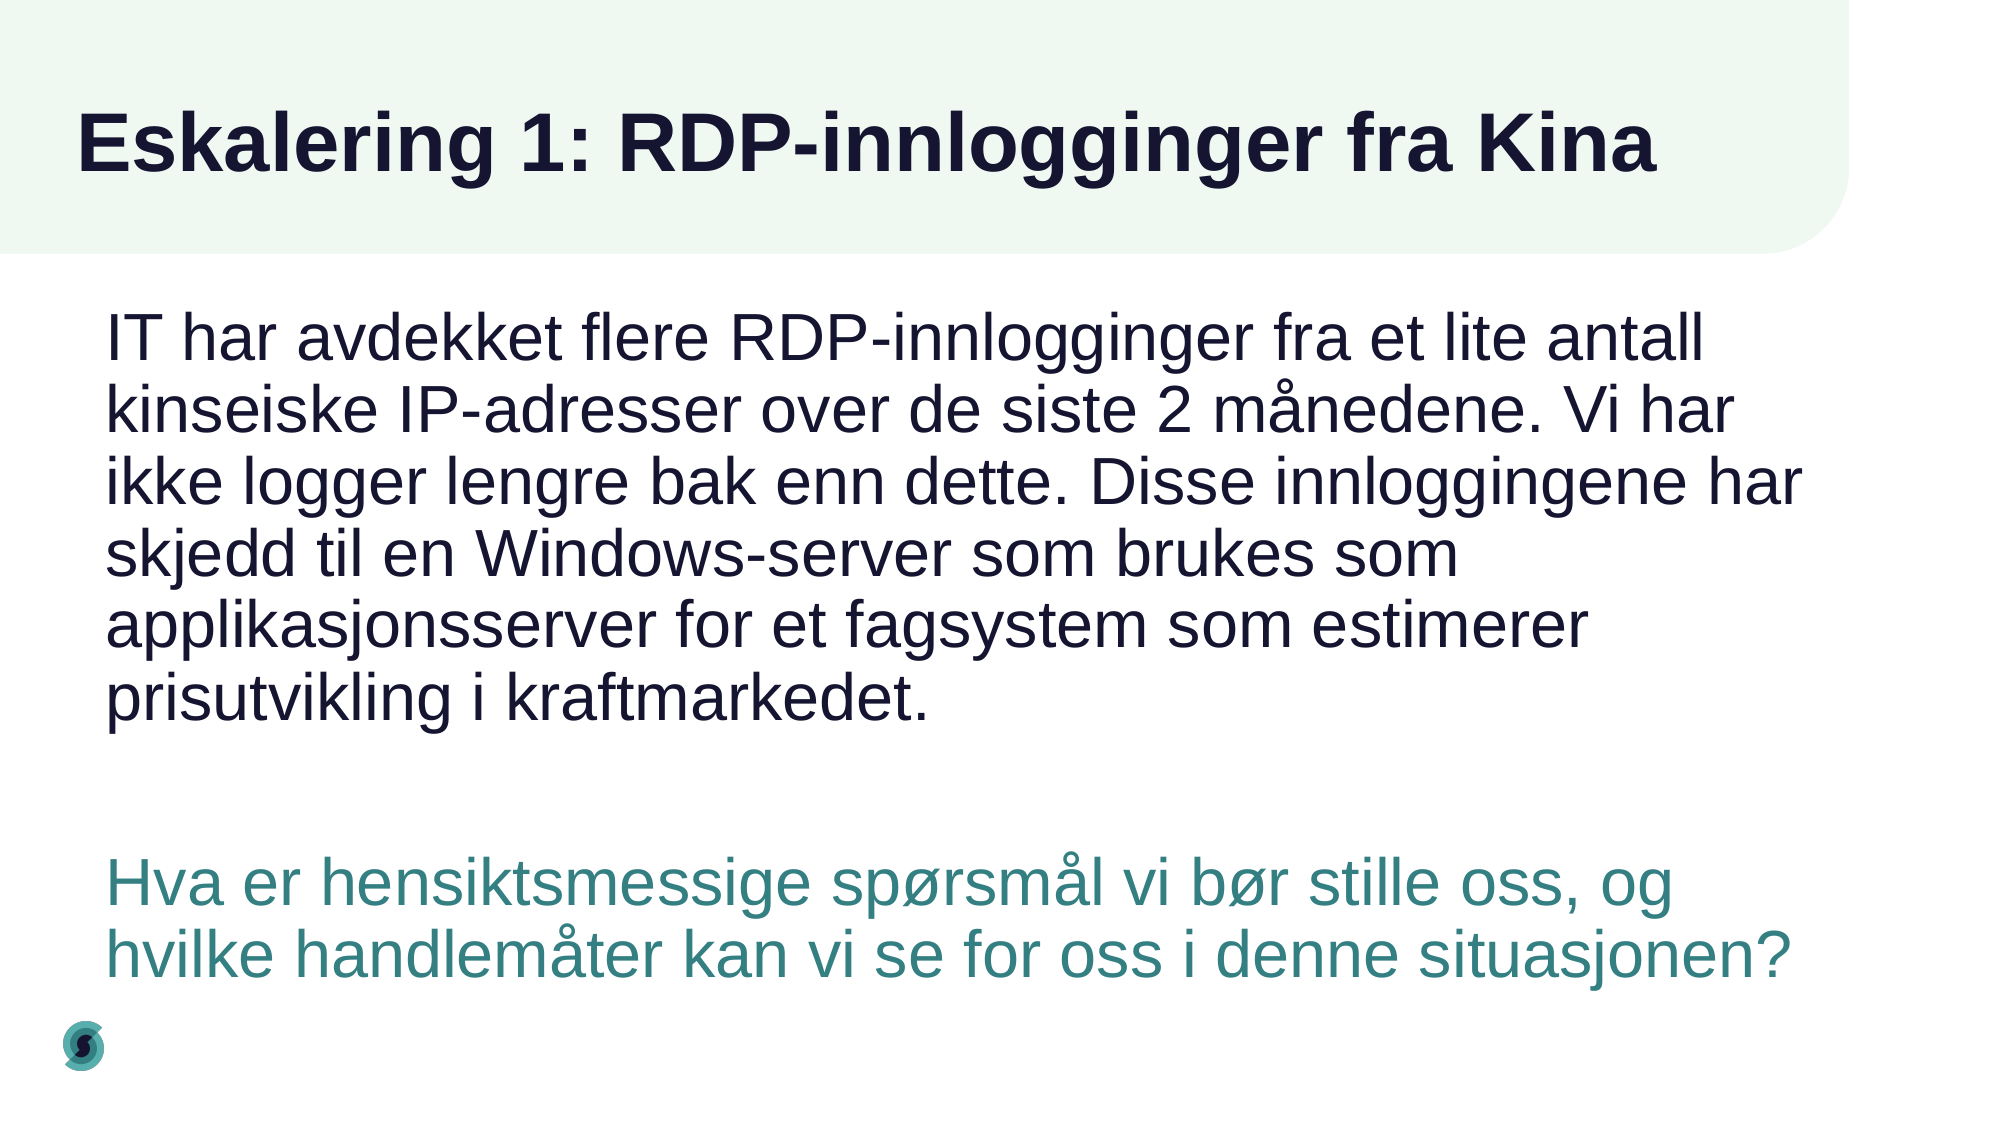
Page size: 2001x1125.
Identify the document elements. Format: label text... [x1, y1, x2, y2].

title Eskalering 1: RDP-innlogginger fra Kina [60, 54, 1838, 236]
list IT har avdekket flere RDP-innlogginger fra et lite antall kinseiske IP-adresser over de siste 2 månedene. Vi har ikke logger lengre bak enn dette. Disse innloggingene har skjedd til en Windows-server som brukes som applikasjonsserver for et fagsystem som estimerer prisutvikling i kraftmarkedet. Hva er hensiktsmessige spørsmål vi bør stille oss, og hvilke handlemåter kan vi se for oss i denne situasjonen? [60, 295, 1838, 1009]
picture [63, 1021, 104, 1071]
